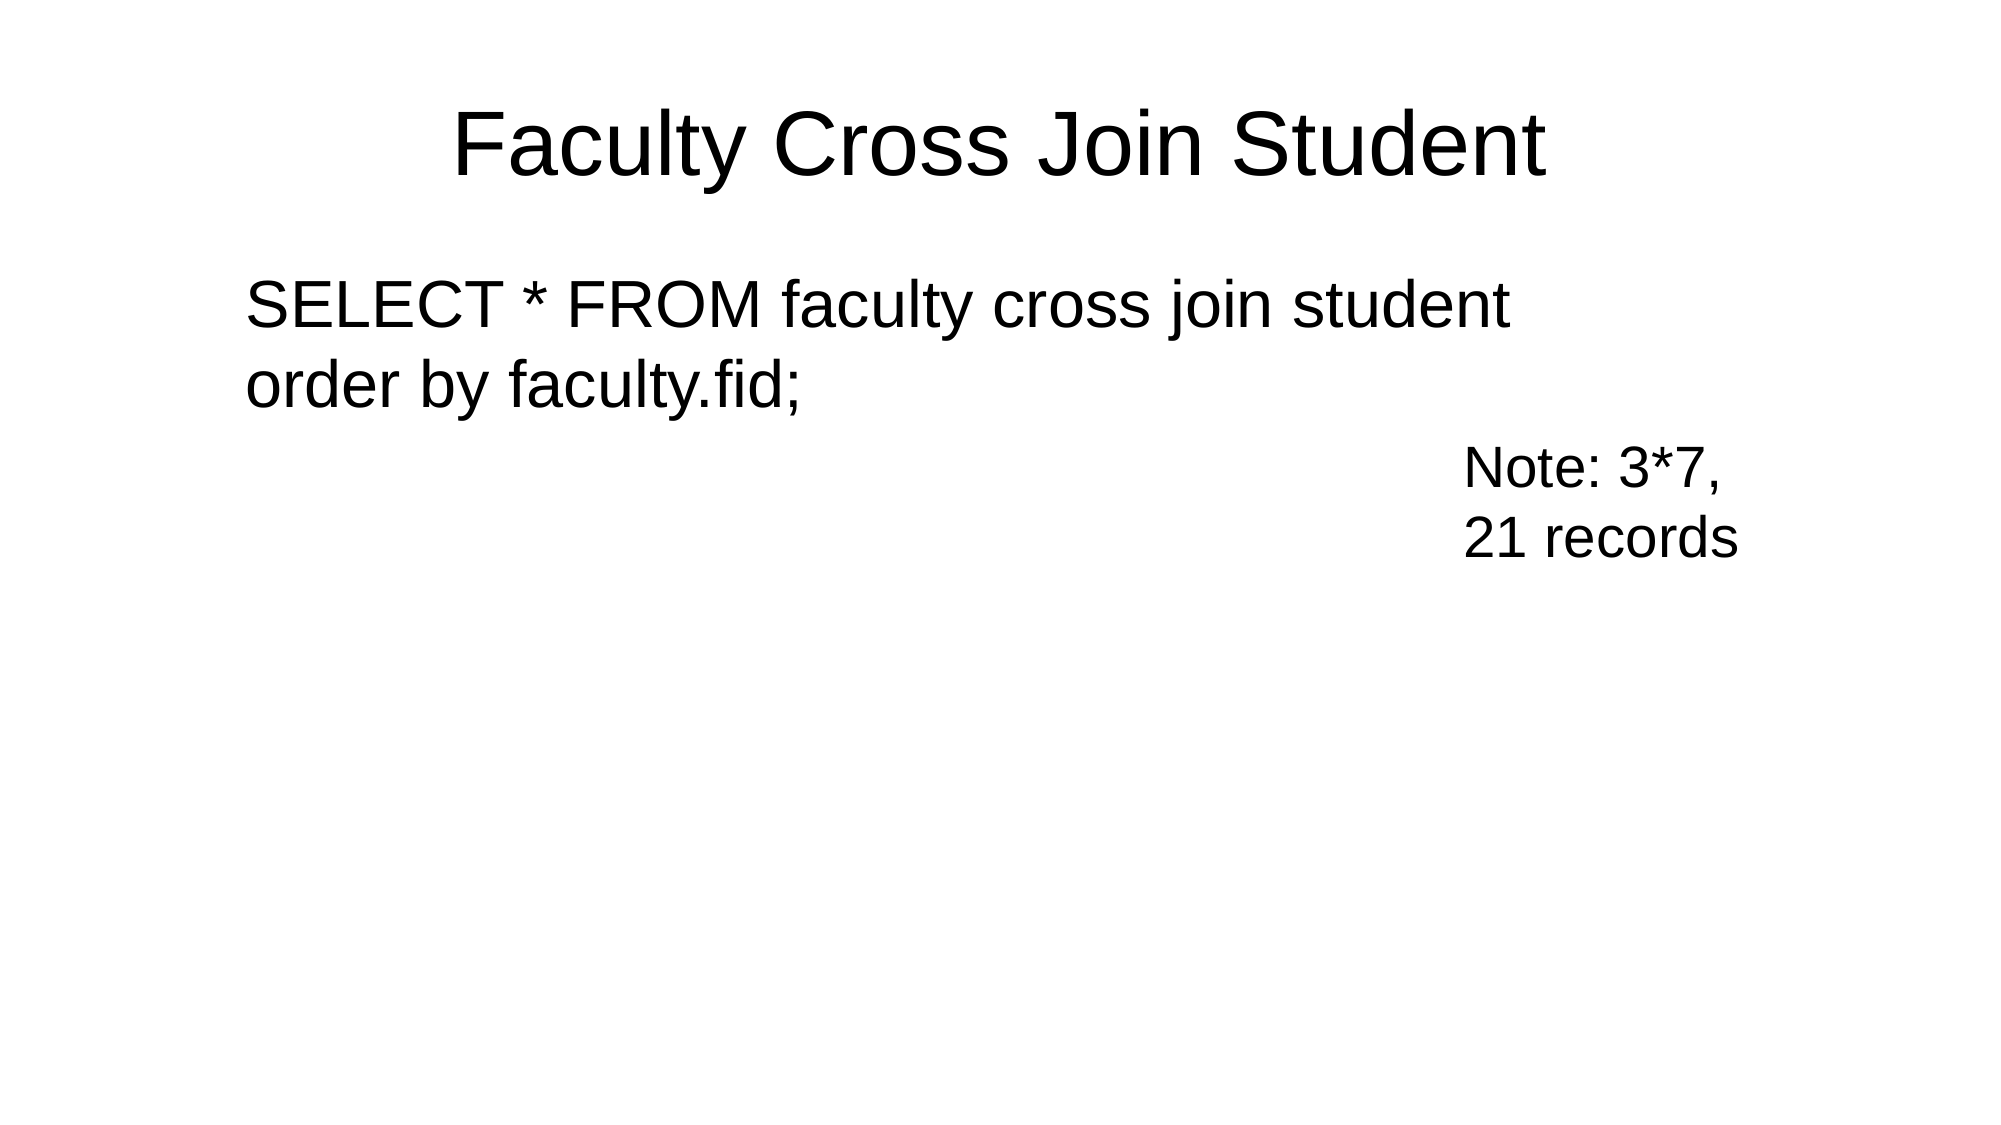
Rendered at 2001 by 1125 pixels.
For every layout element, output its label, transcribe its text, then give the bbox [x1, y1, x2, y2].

text_box Note: 3*7, 21 records [1448, 422, 1946, 577]
title Faculty Cross Join Student [99, 45, 1900, 233]
text_box SELECT * FROM faculty cross join student order by faculty.fid; [231, 253, 1676, 429]
